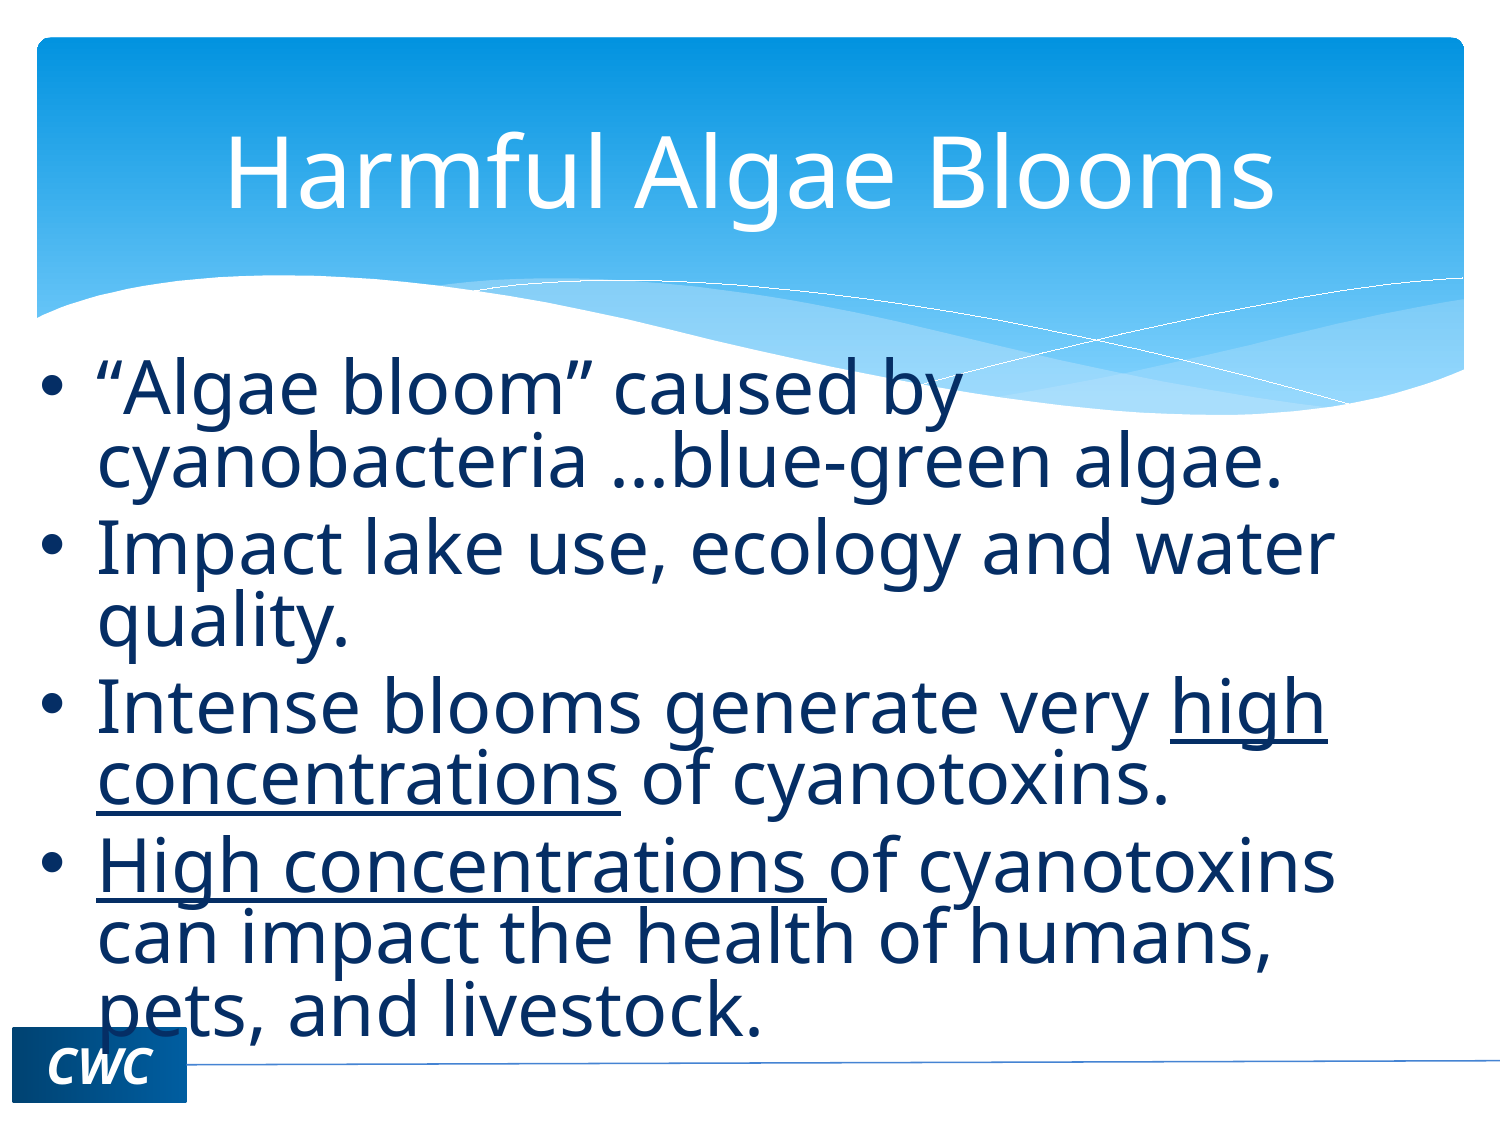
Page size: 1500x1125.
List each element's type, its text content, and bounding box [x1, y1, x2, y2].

list “Algae bloom” caused by cyanobacteria ...blue-green algae. Impact lake use, ecology and water quality. Intense blooms generate very high concentrations of cyanotoxins. High concentrations of cyanotoxins can impact the health of humans, pets, and livestock. [24, 350, 1475, 1075]
title Harmful Algae Blooms [0, 99, 1500, 238]
